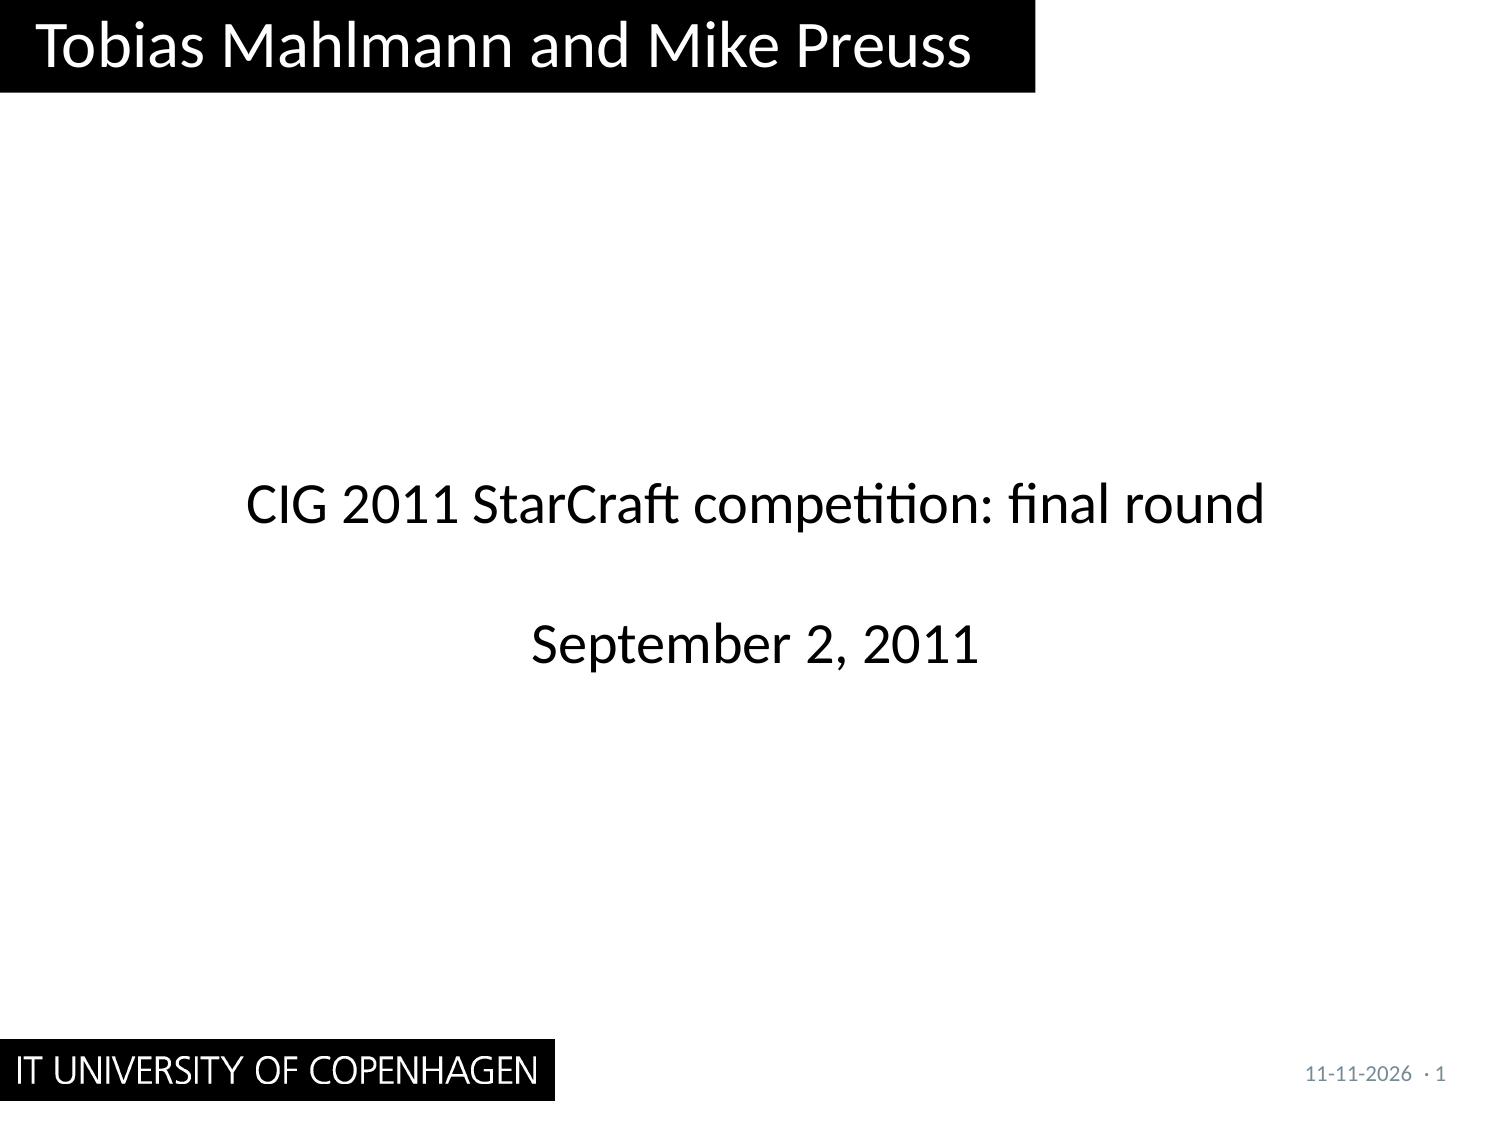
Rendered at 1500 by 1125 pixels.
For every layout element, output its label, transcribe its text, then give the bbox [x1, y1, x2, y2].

picture [18, 1056, 536, 1084]
slide_number · 1 [1423, 1042, 1474, 1103]
subtitle CIG 2011 StarCraft competition: final round September 2, 2011 [99, 172, 1413, 968]
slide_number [1062, 1042, 1413, 1103]
title Tobias Mahlmann and Mike Preuss [0, 0, 1036, 93]
